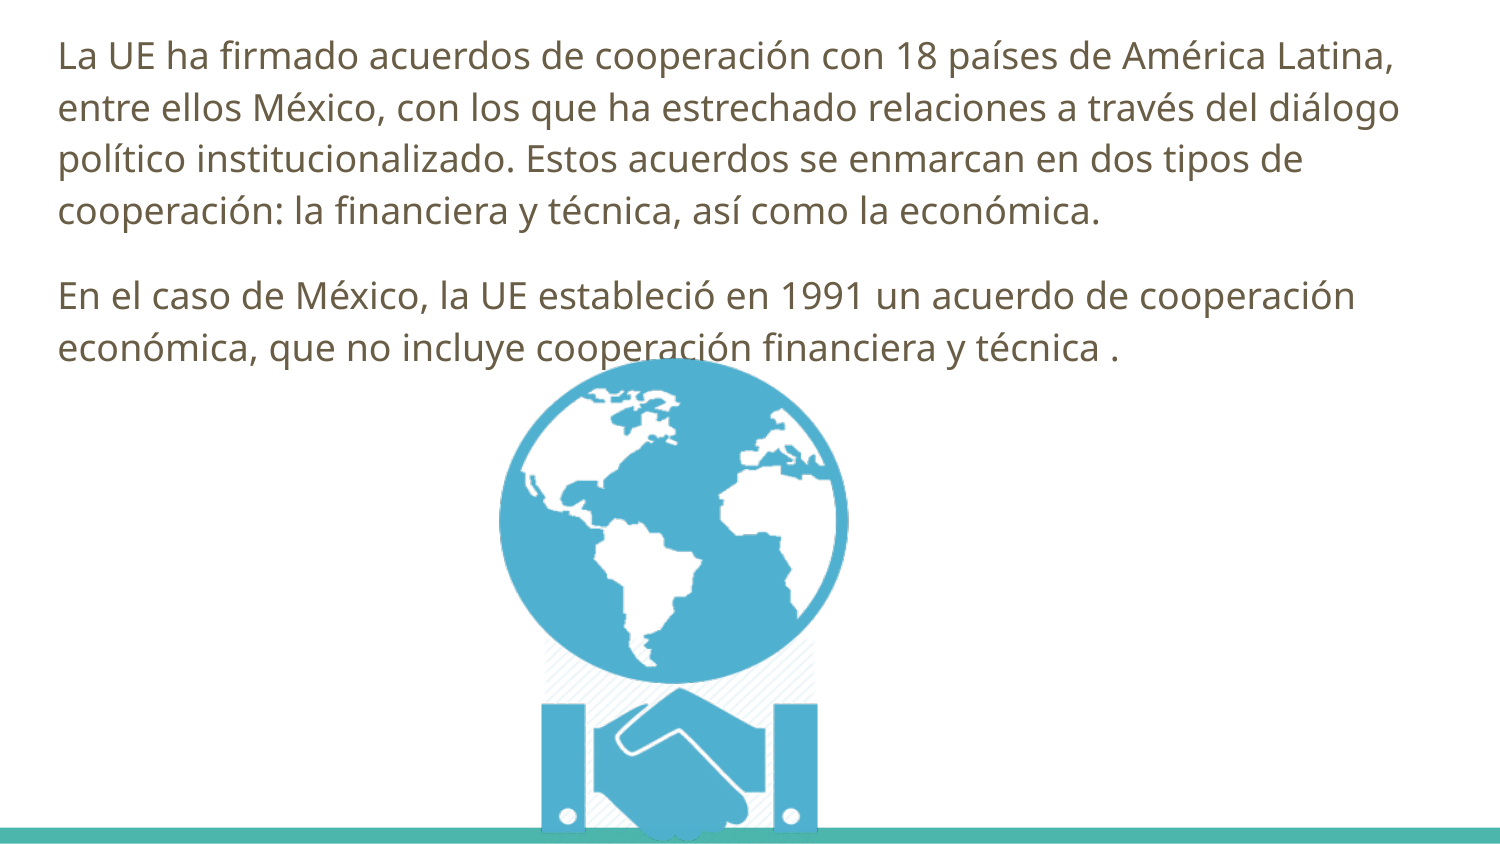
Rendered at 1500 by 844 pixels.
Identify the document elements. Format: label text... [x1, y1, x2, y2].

picture [408, 357, 930, 844]
list La UE ha firmado acuerdos de cooperación con 18 países de América Latina, entre ellos México, con los que ha estrechado relaciones a través del diálogo político institucionalizado. Estos acuerdos se enmarcan en dos tipos de cooperación: la financiera y técnica, así como la económica. En el caso de México, la UE estableció en 1991 un acuerdo de cooperación económica, que no incluye cooperación financiera y técnica . [42, 10, 1440, 552]
